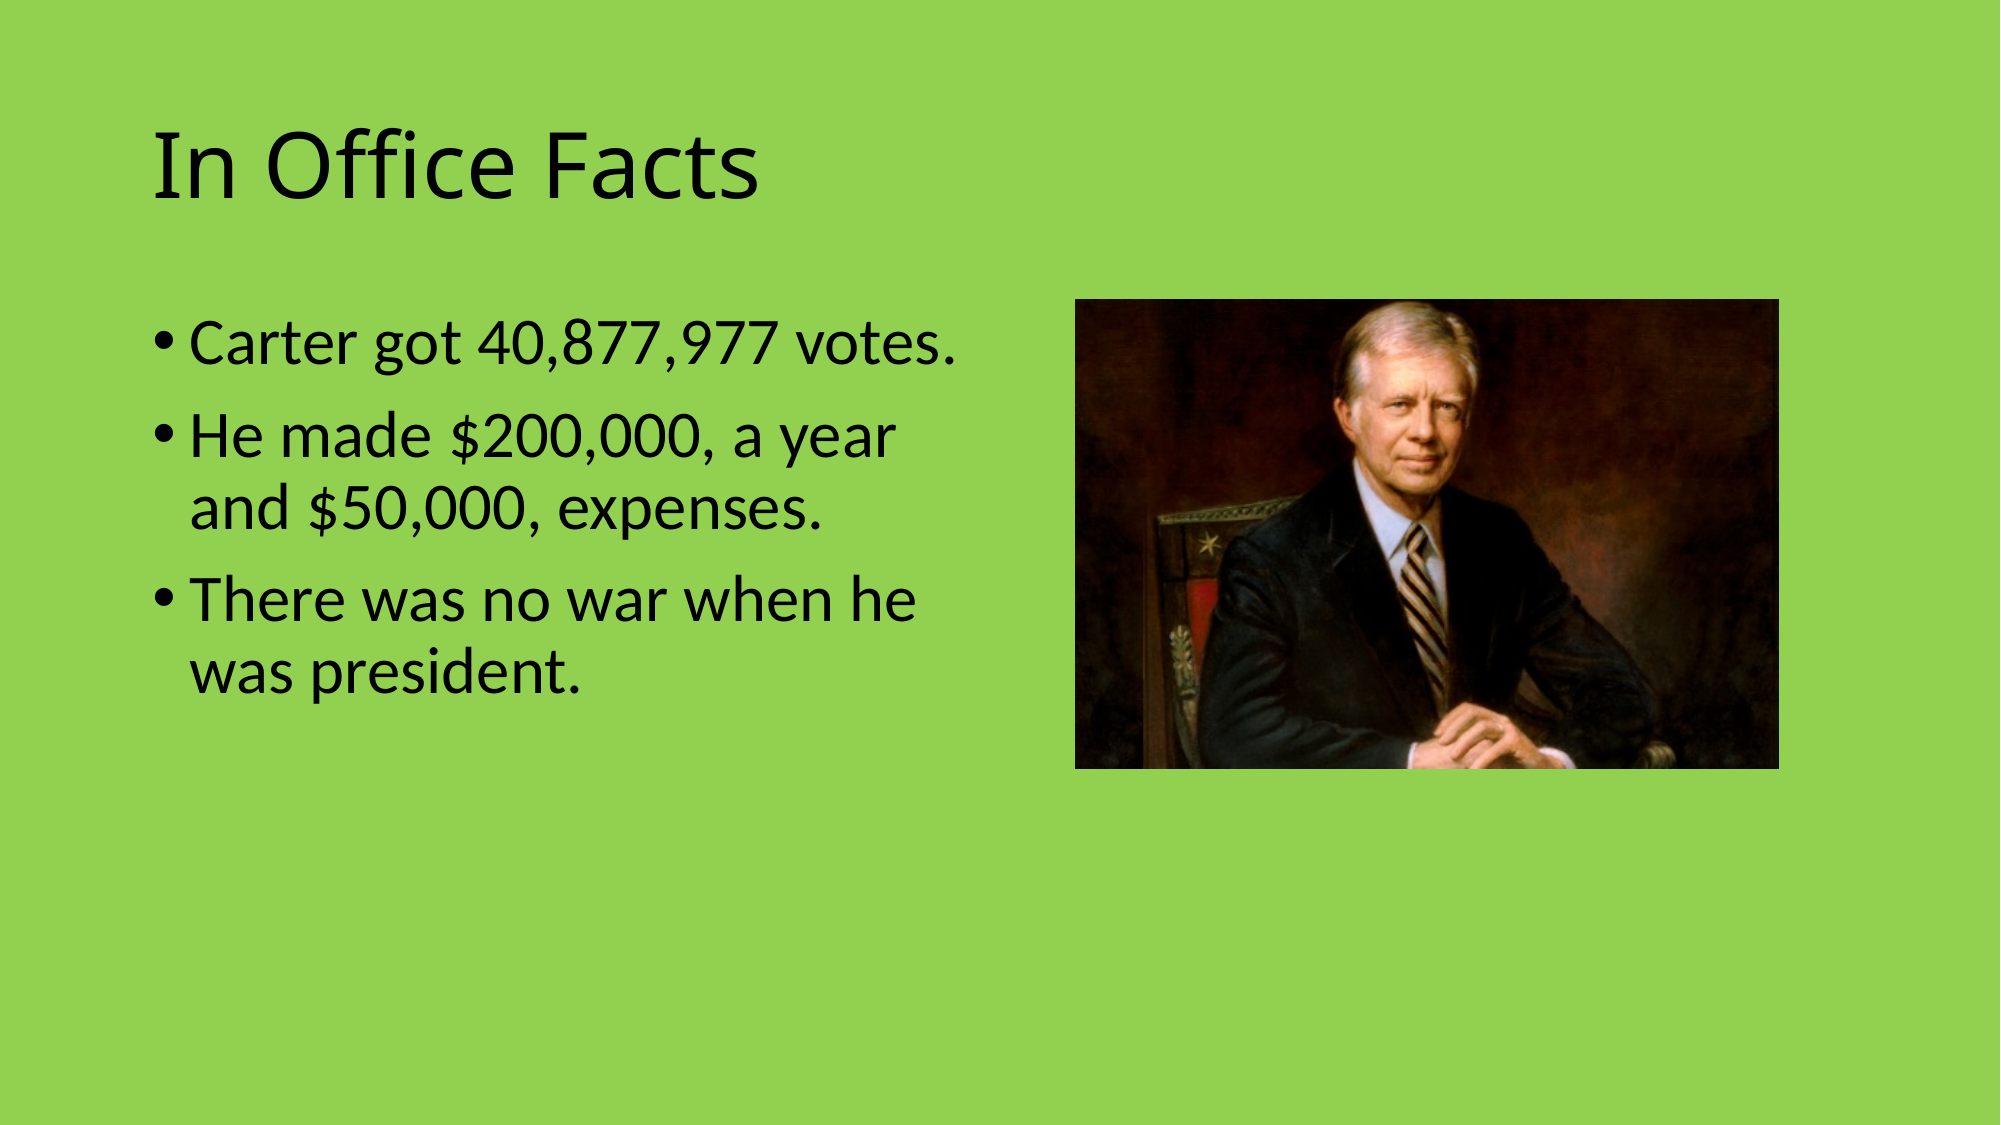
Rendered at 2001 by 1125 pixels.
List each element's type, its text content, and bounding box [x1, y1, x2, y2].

title In Office Facts [137, 59, 1863, 278]
list Carter got 40,877,977 votes. He made $200,000, a year and $50,000, expenses. There was no war when he was president. [137, 299, 988, 1014]
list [1075, 299, 1779, 769]
